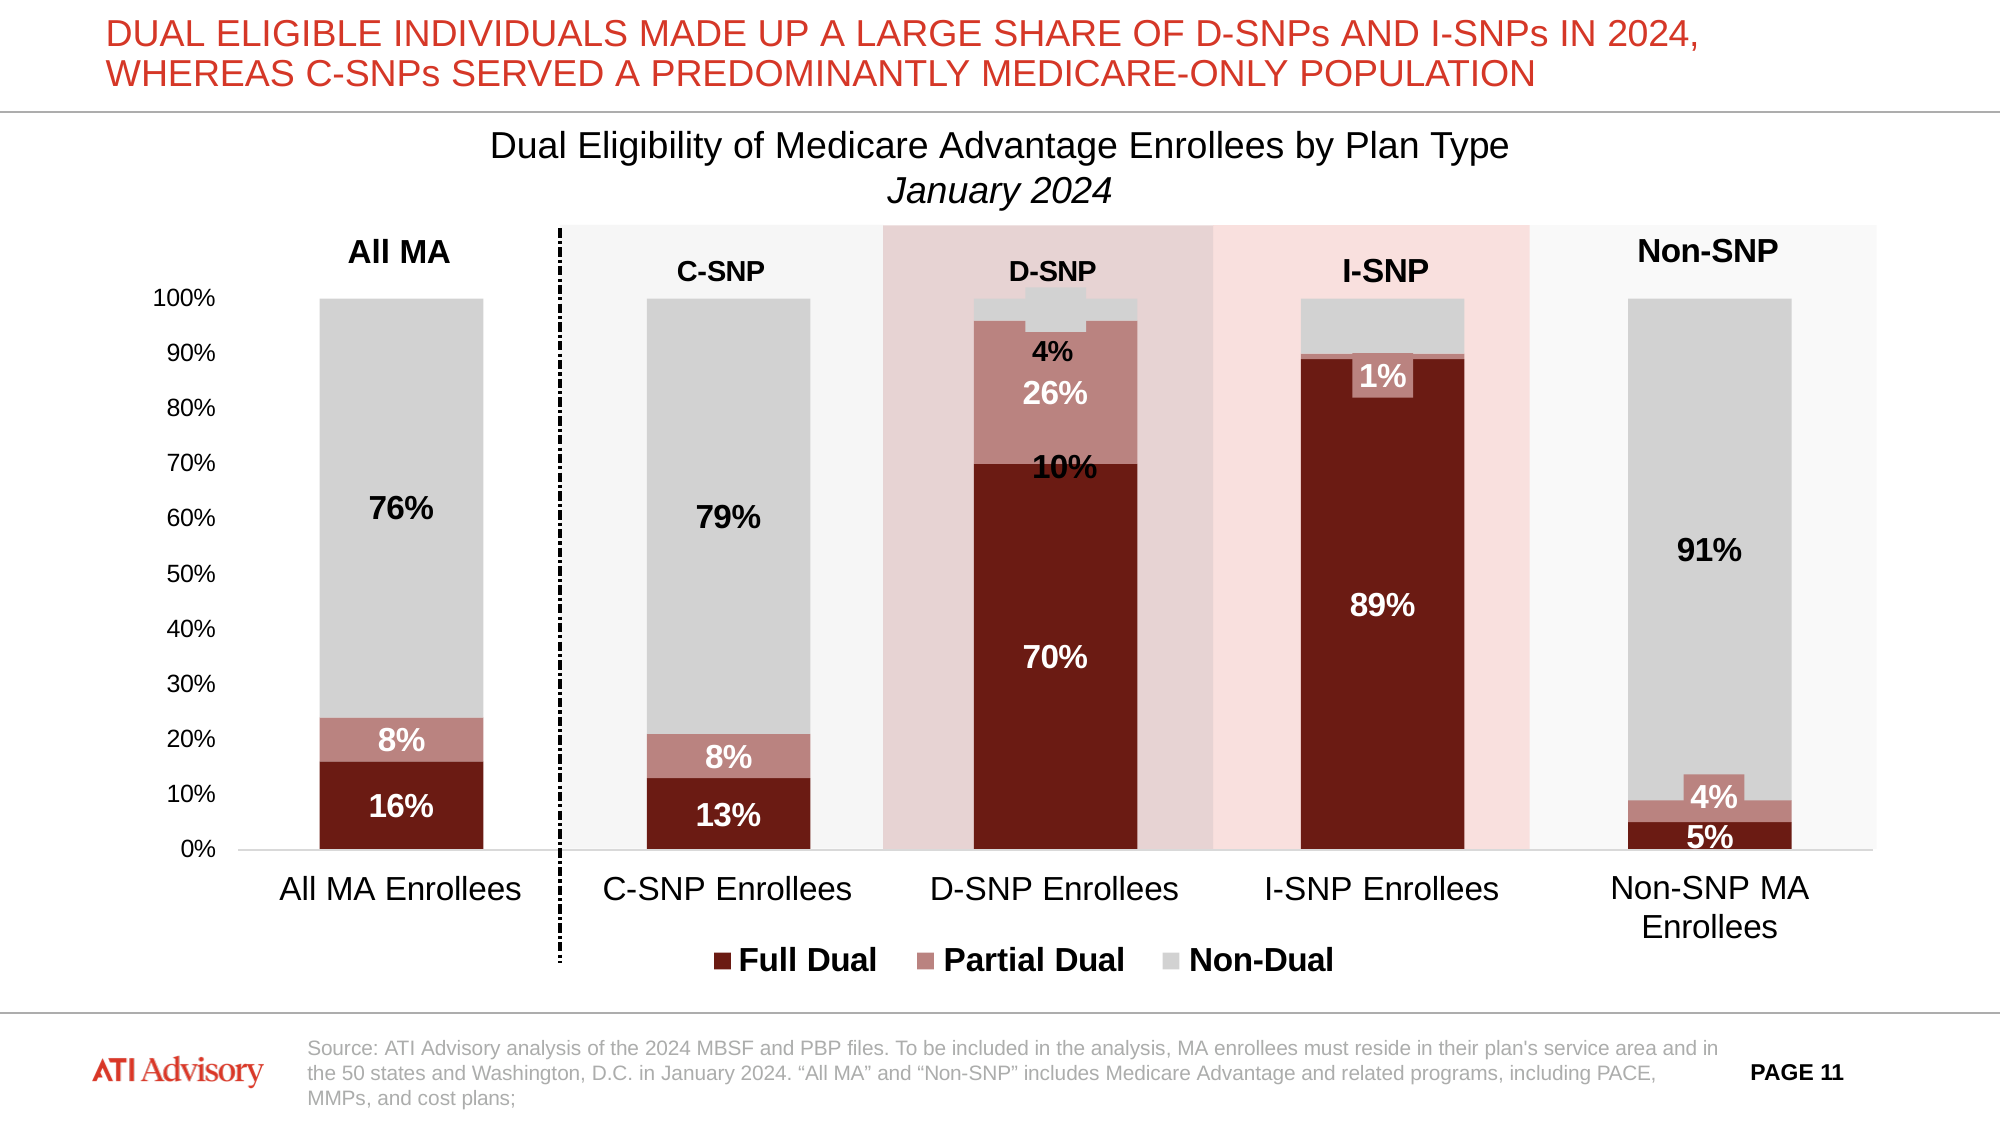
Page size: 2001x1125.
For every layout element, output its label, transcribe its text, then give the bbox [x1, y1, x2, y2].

text_box 90% [164, 334, 219, 367]
text_box 10% [164, 775, 219, 808]
text_box All MA Enrollees [277, 864, 527, 907]
text_box 70% [164, 444, 219, 477]
title DUAL ELIGIBLE INDIVIDUALS MADE UP A LARGE SHARE OF D-SNPs AND I-SNPs IN 2024, WHEREAS C-SNPs SERVED A PREDOMINANTLY MEDICARE-ONLY POPULATION [103, 5, 1848, 201]
text_box 0% [178, 830, 219, 863]
text_box PAGE 11 [1748, 1055, 1850, 1085]
text_box 100% [150, 279, 219, 312]
text_box Source: ATI Advisory analysis of the 2024 MBSF and PBP files. To be included in the analysis, MA enrollees must reside in their plan's service area and in the 50 states and Washington, D.C. in January 2024. “All MA” and “Non-SNP” includes Medicare Advantage and related programs, including PACE, MMPs, and cost plans; [305, 1032, 1725, 1110]
picture [90, 1053, 266, 1092]
text_box Non-SNP MA Enrollees [1607, 864, 1812, 946]
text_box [237, 224, 1877, 851]
text_box Dual Eligibility of Medicare Advantage Enrollees by Plan Type January 2024 [485, 118, 1515, 211]
text_box 50% [164, 554, 219, 587]
text_box 60% [164, 499, 219, 532]
text_box 80% [164, 389, 219, 422]
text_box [558, 228, 1087, 964]
text_box 40% [164, 610, 219, 643]
text_box 20% [164, 720, 219, 753]
text_box D-SNP Enrollees [1091, 864, 1184, 907]
text_box Full Dual Partial Dual Non-Dual [736, 936, 1338, 979]
text_box 30% [164, 665, 219, 698]
text_box I-SNP Enrollees [1262, 864, 1504, 907]
